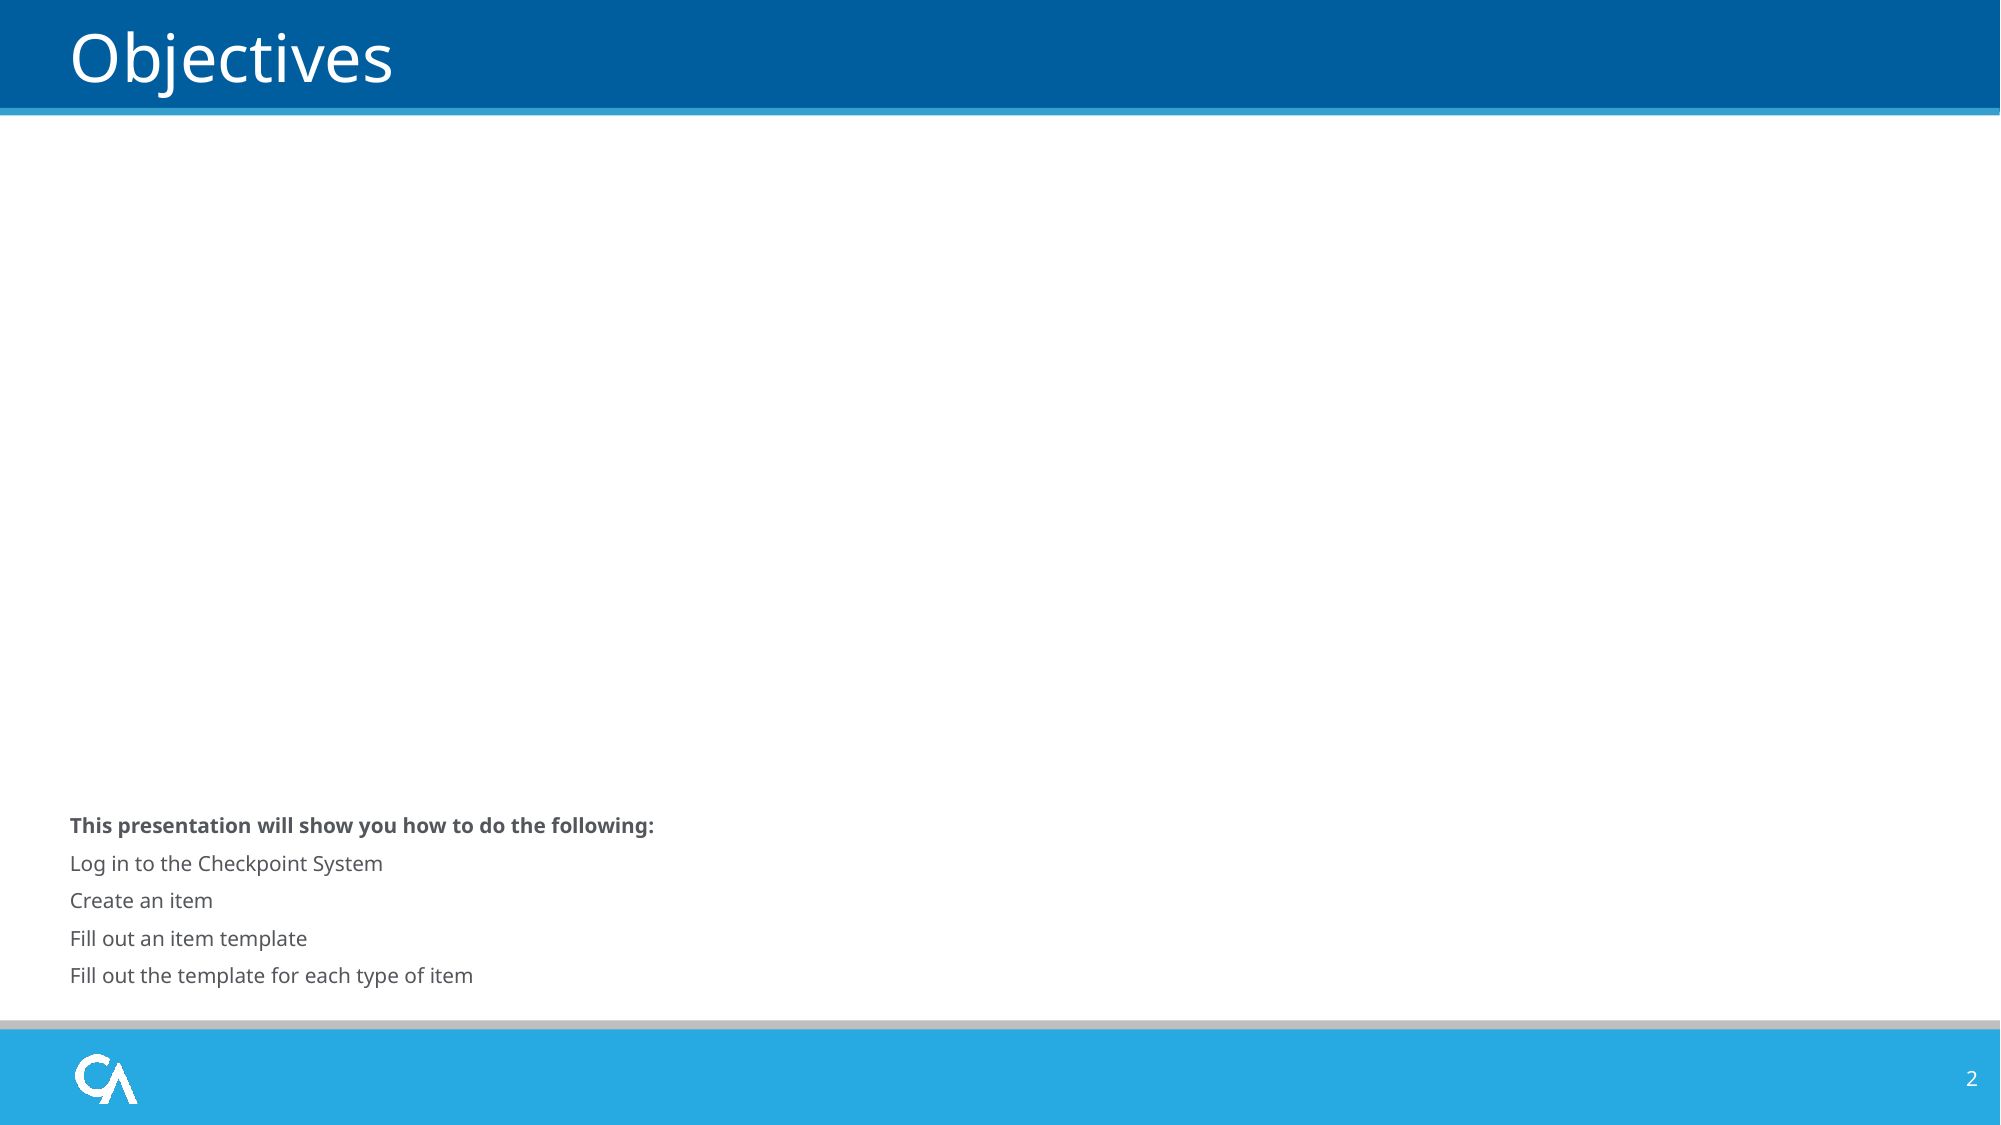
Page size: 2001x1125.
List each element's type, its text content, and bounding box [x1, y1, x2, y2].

list This presentation will show you how to do the following: Log in to the Checkpoint System Create an item Fill out an item template Fill out the template for each type of item [69, 173, 1872, 1025]
title Objectives [69, 10, 1935, 96]
picture [75, 1054, 138, 1104]
slide_number 2 [1877, 1057, 1993, 1103]
